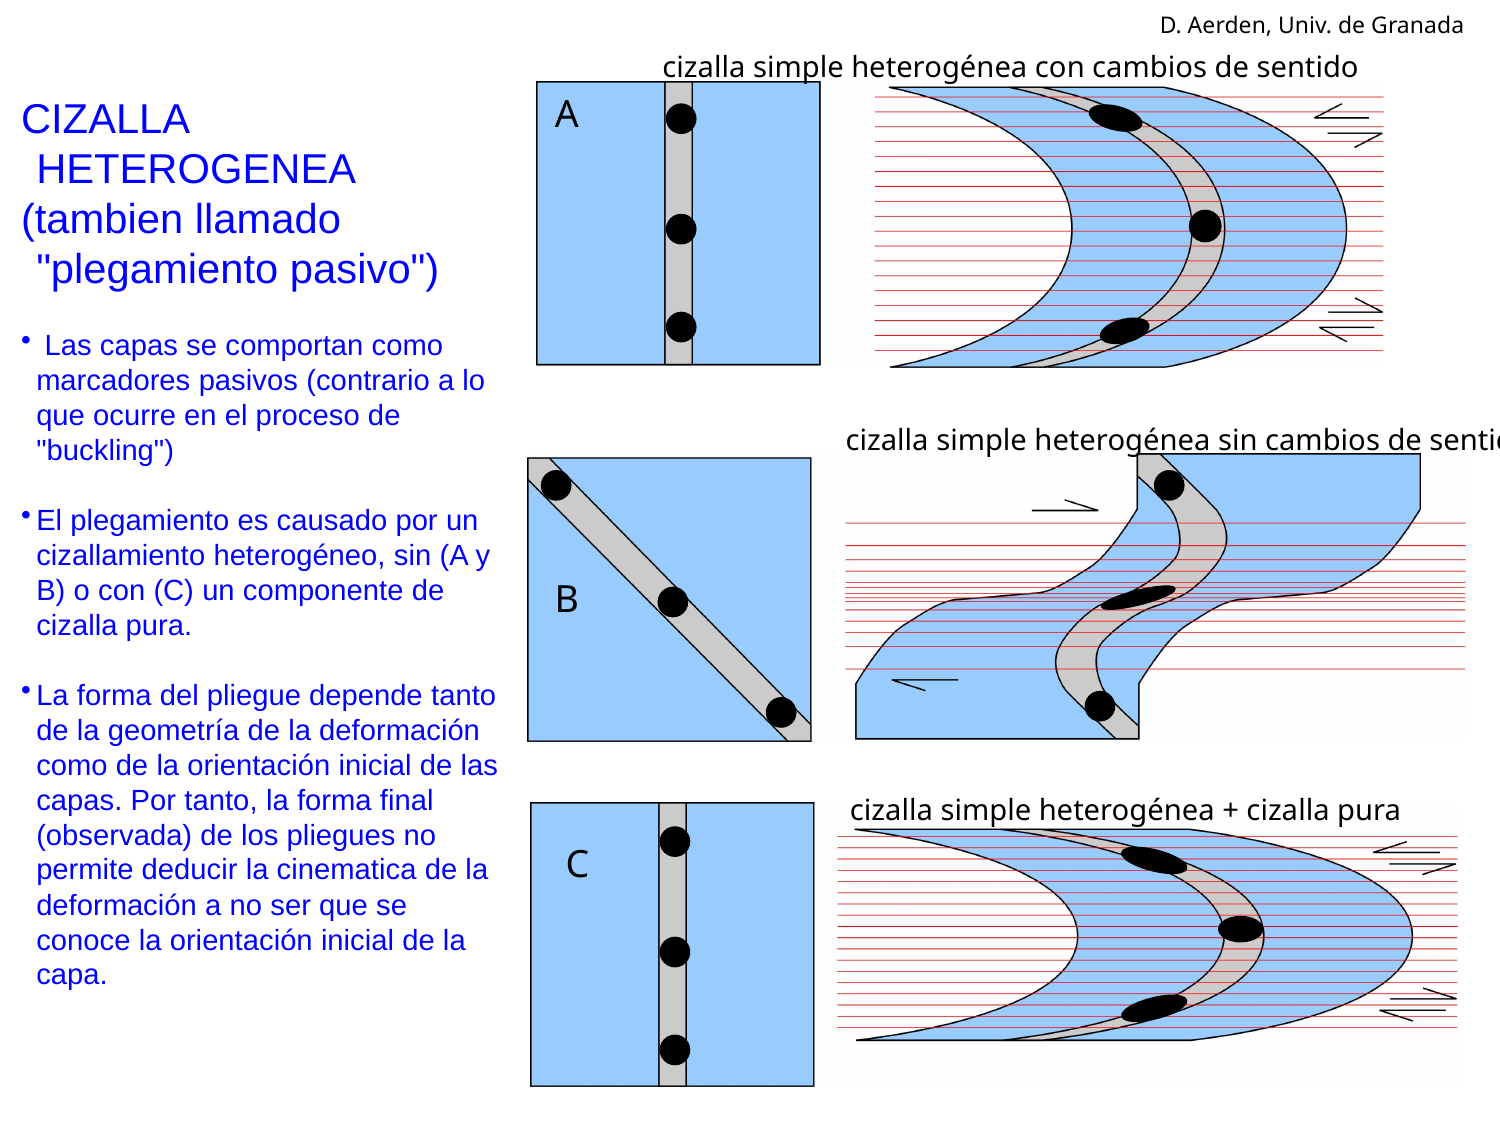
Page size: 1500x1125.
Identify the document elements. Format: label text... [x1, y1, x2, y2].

text_box cizalla simple heterogénea + cizalla pura [835, 784, 1500, 834]
text_box cizalla simple heterogénea sin cambios de sentido [830, 413, 1500, 464]
picture [526, 452, 1466, 742]
text_box D. Aerden, Univ. de Granada [1144, 2, 1480, 46]
text_box cizalla simple heterogénea con cambios de sentido [647, 40, 1500, 91]
picture [536, 80, 1384, 369]
text_box CIZALLA HETEROGENEA (tambien llamado "plegamiento pasivo") Las capas se comportan como marcadores pasivos (contrario a lo que ocurre en el proceso de "buckling") El plegamiento es causado por un cizallamiento heterogéneo, sin (A y B) o con (C) un componente de cizalla pura. La forma del pliegue depende tanto de la geometría de la deformación como de la orientación inicial de las capas. Por tanto, la forma final (observada) de los pliegues no permite deducir la cinematica de la deformación a no ser que se conoce la orientación inicial de la capa. [6, 84, 519, 1068]
picture [530, 801, 1459, 1087]
